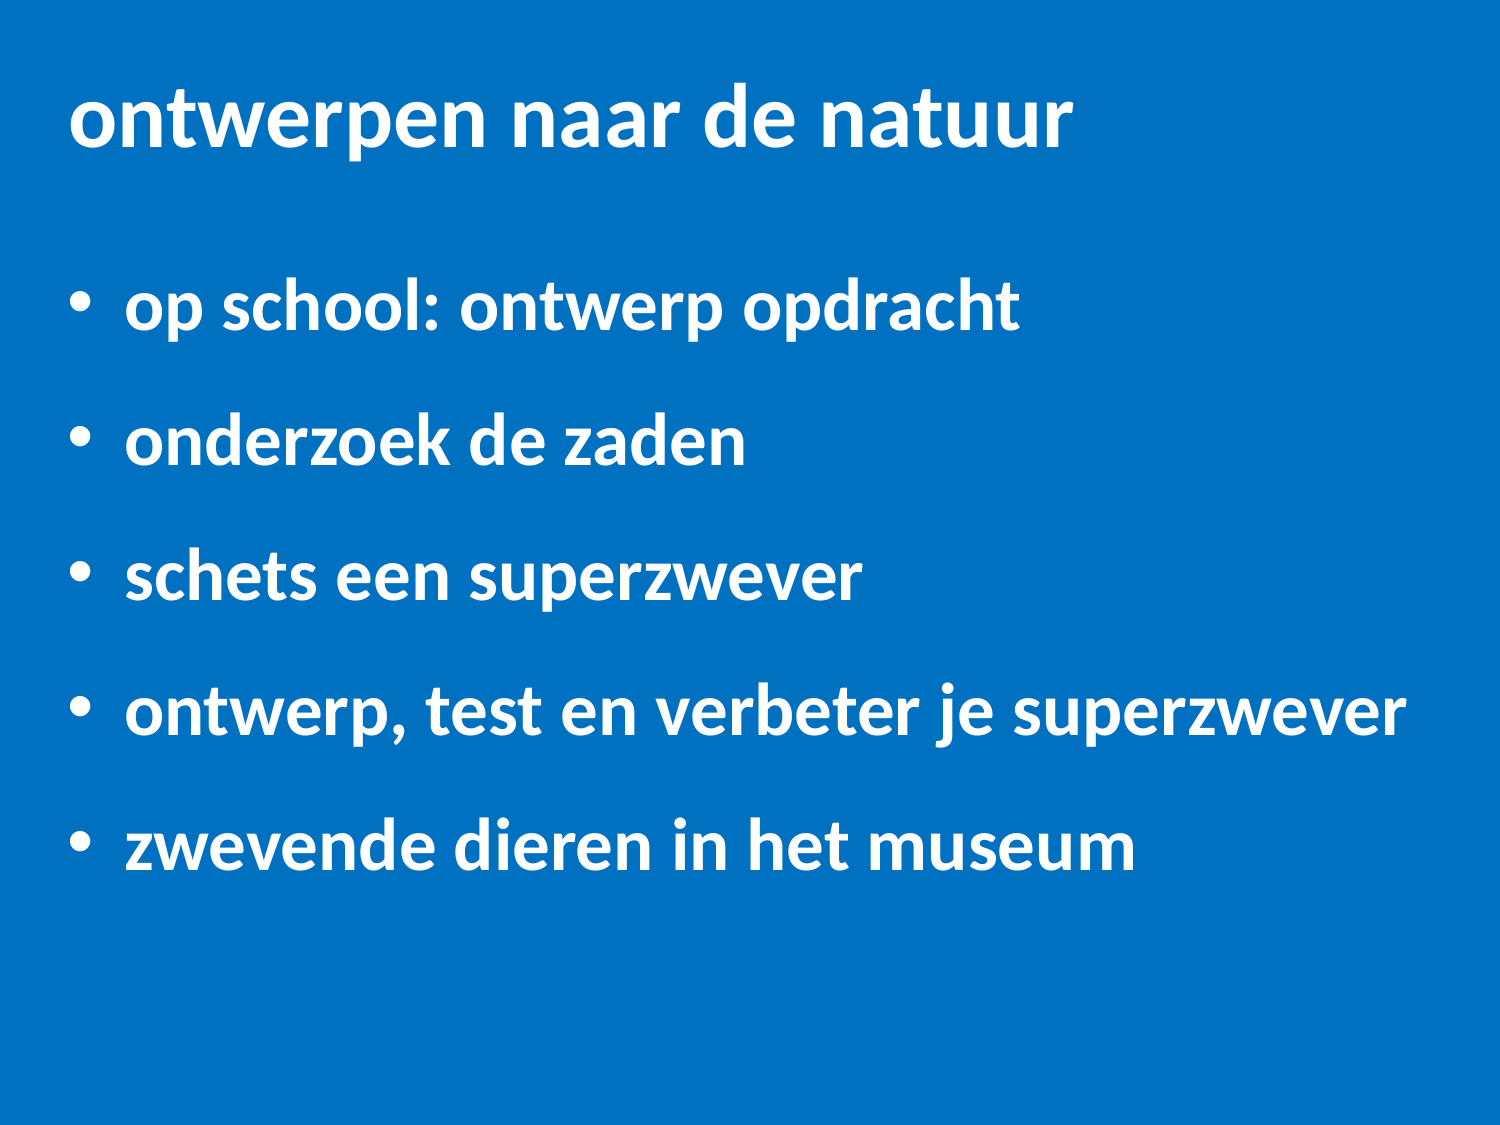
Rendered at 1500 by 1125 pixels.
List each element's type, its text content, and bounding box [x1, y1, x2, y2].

text_box op school: ontwerp opdracht onderzoek de zaden schets een superzwever ontwerp, test en verbeter je superzwever zwevende dieren in het museum [53, 203, 1456, 894]
text_box ontwerpen naar de natuur [53, 37, 1424, 185]
